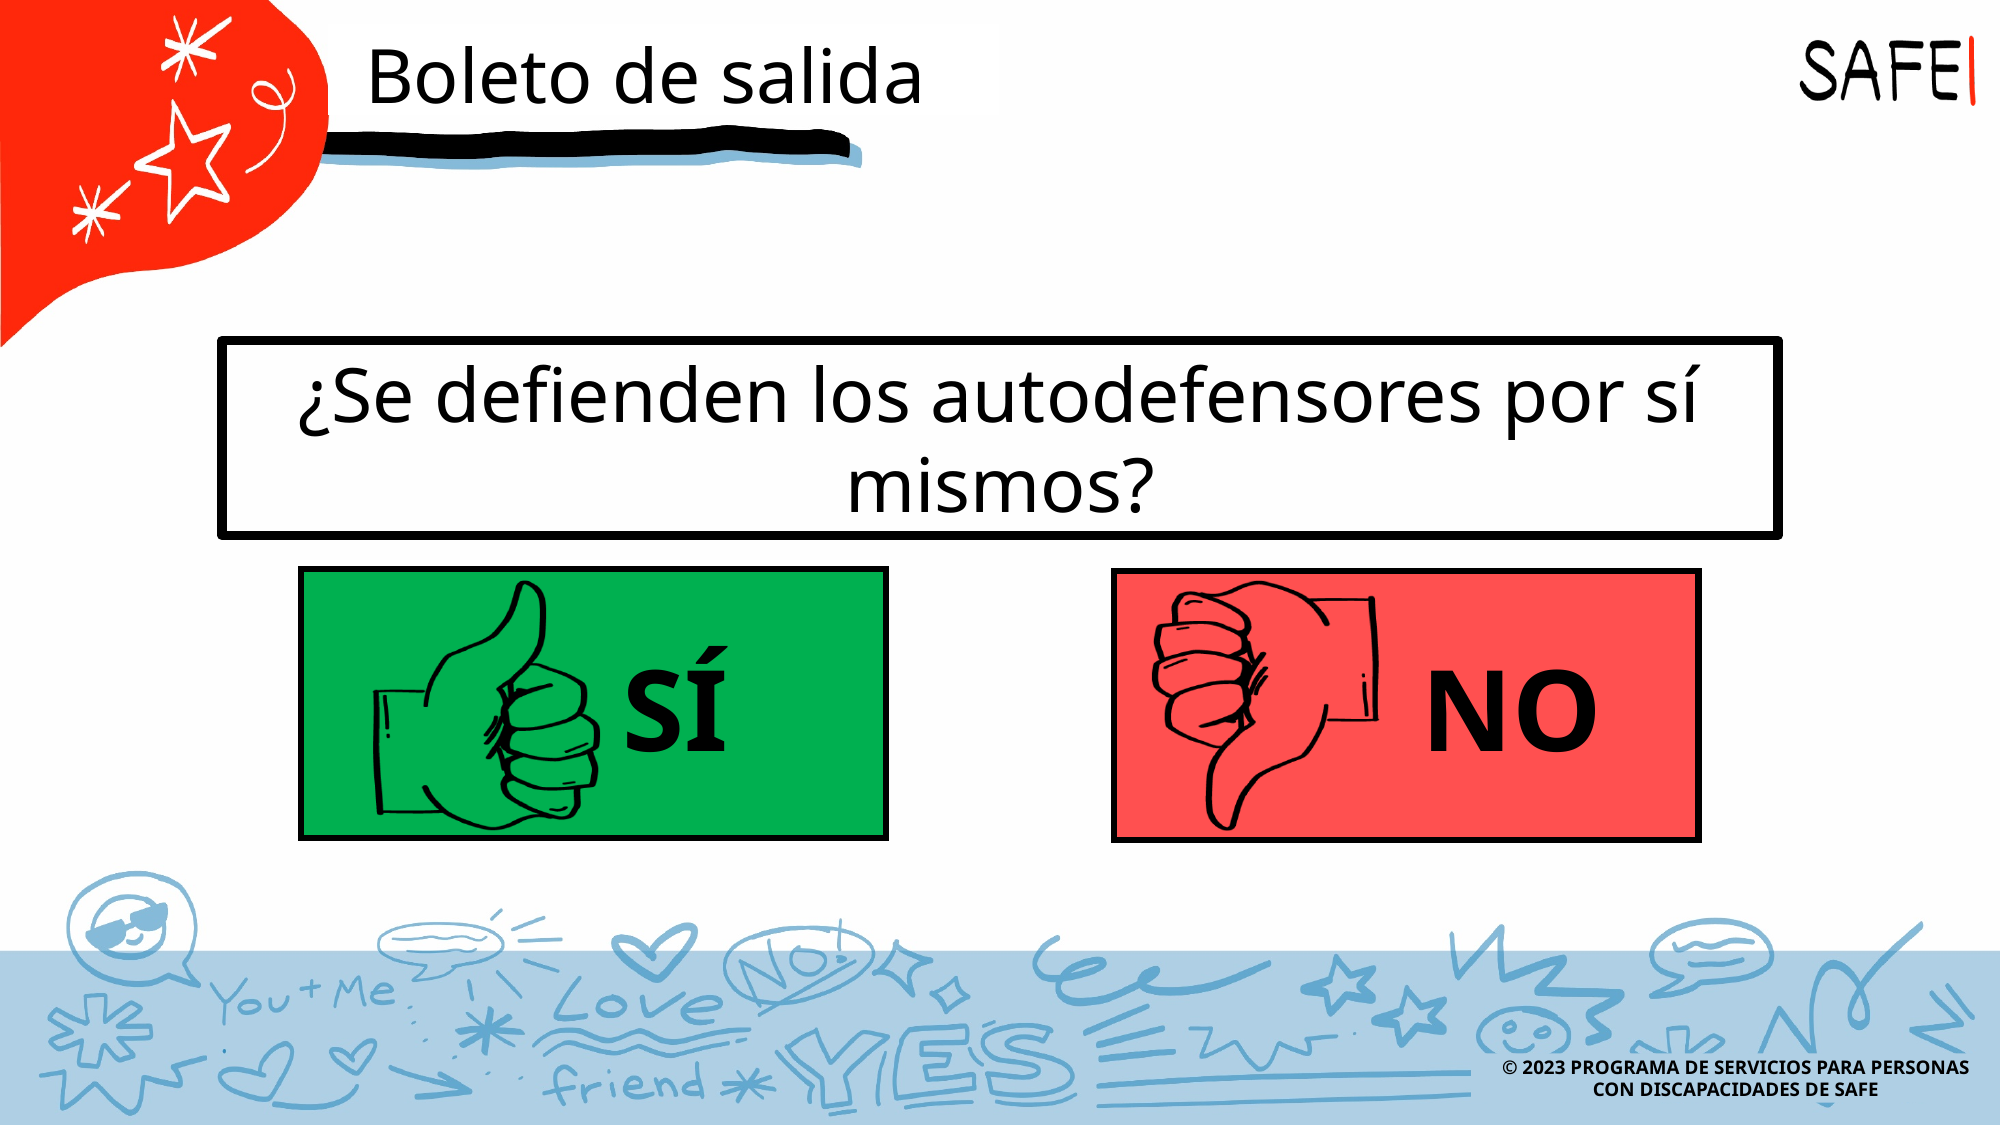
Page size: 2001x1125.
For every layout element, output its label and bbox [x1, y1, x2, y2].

picture [0, 0, 2000, 1125]
text_box [301, 568, 1699, 841]
text_box [328, 20, 1114, 218]
